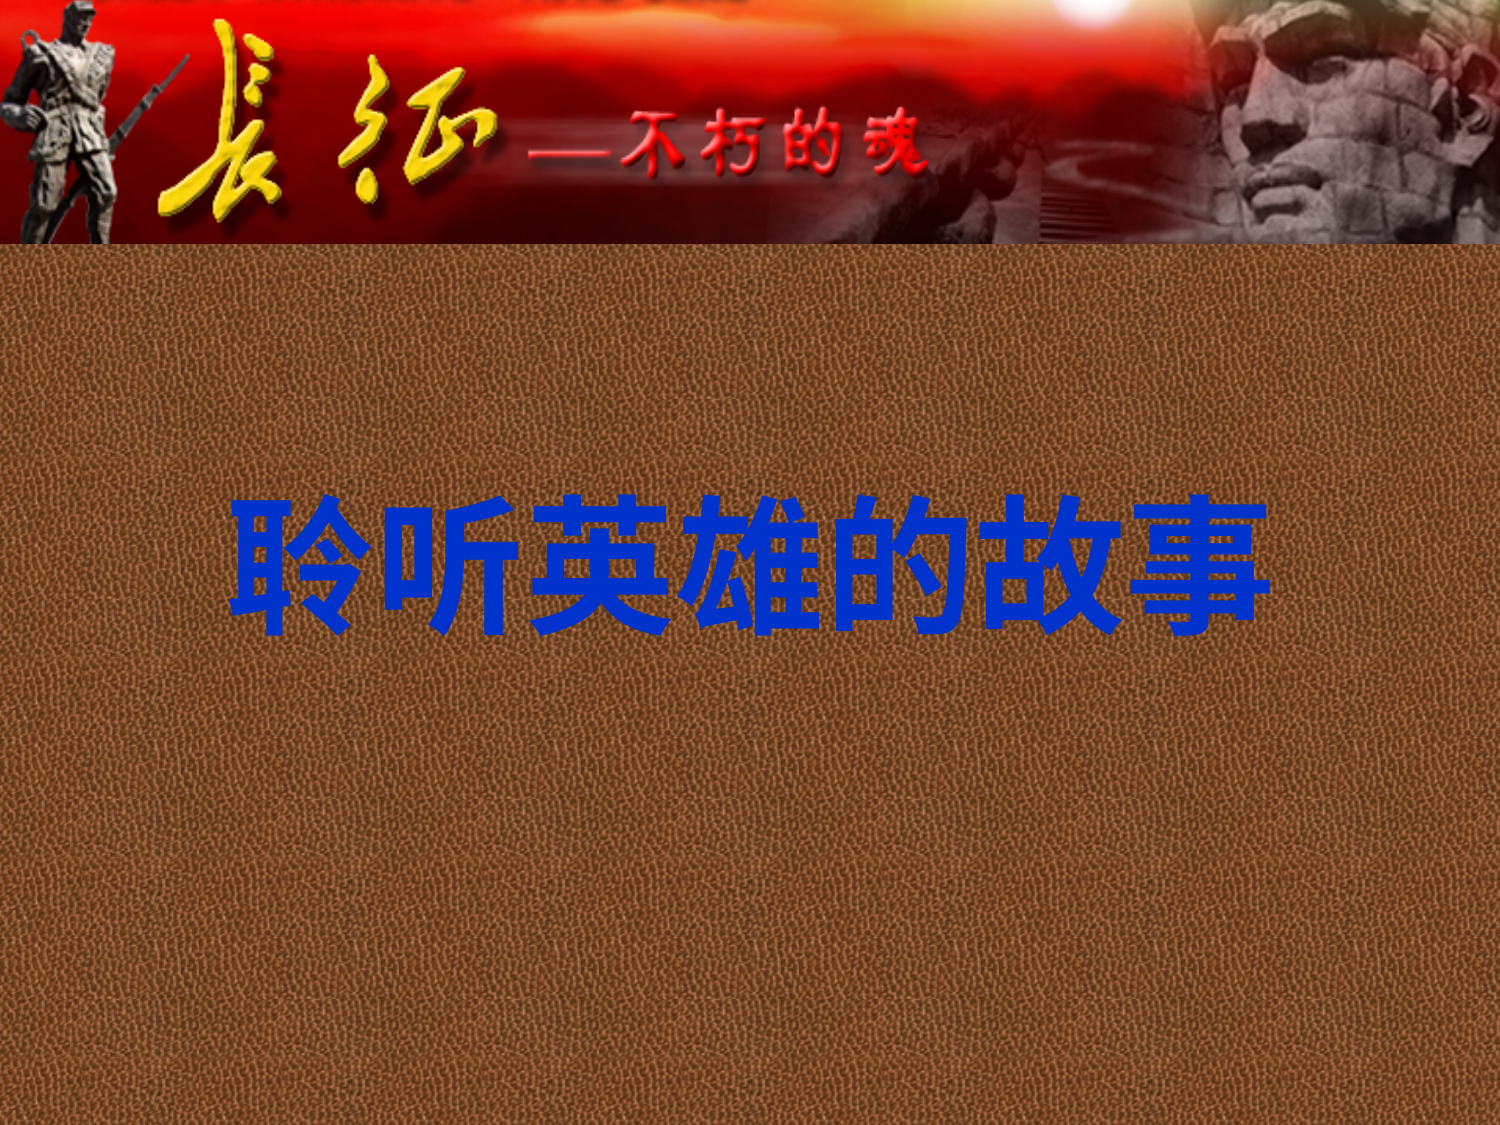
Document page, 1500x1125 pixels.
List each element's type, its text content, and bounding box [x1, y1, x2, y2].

text_box 聆听英雄的故事 [210, 464, 1290, 660]
picture [0, 0, 1500, 1125]
